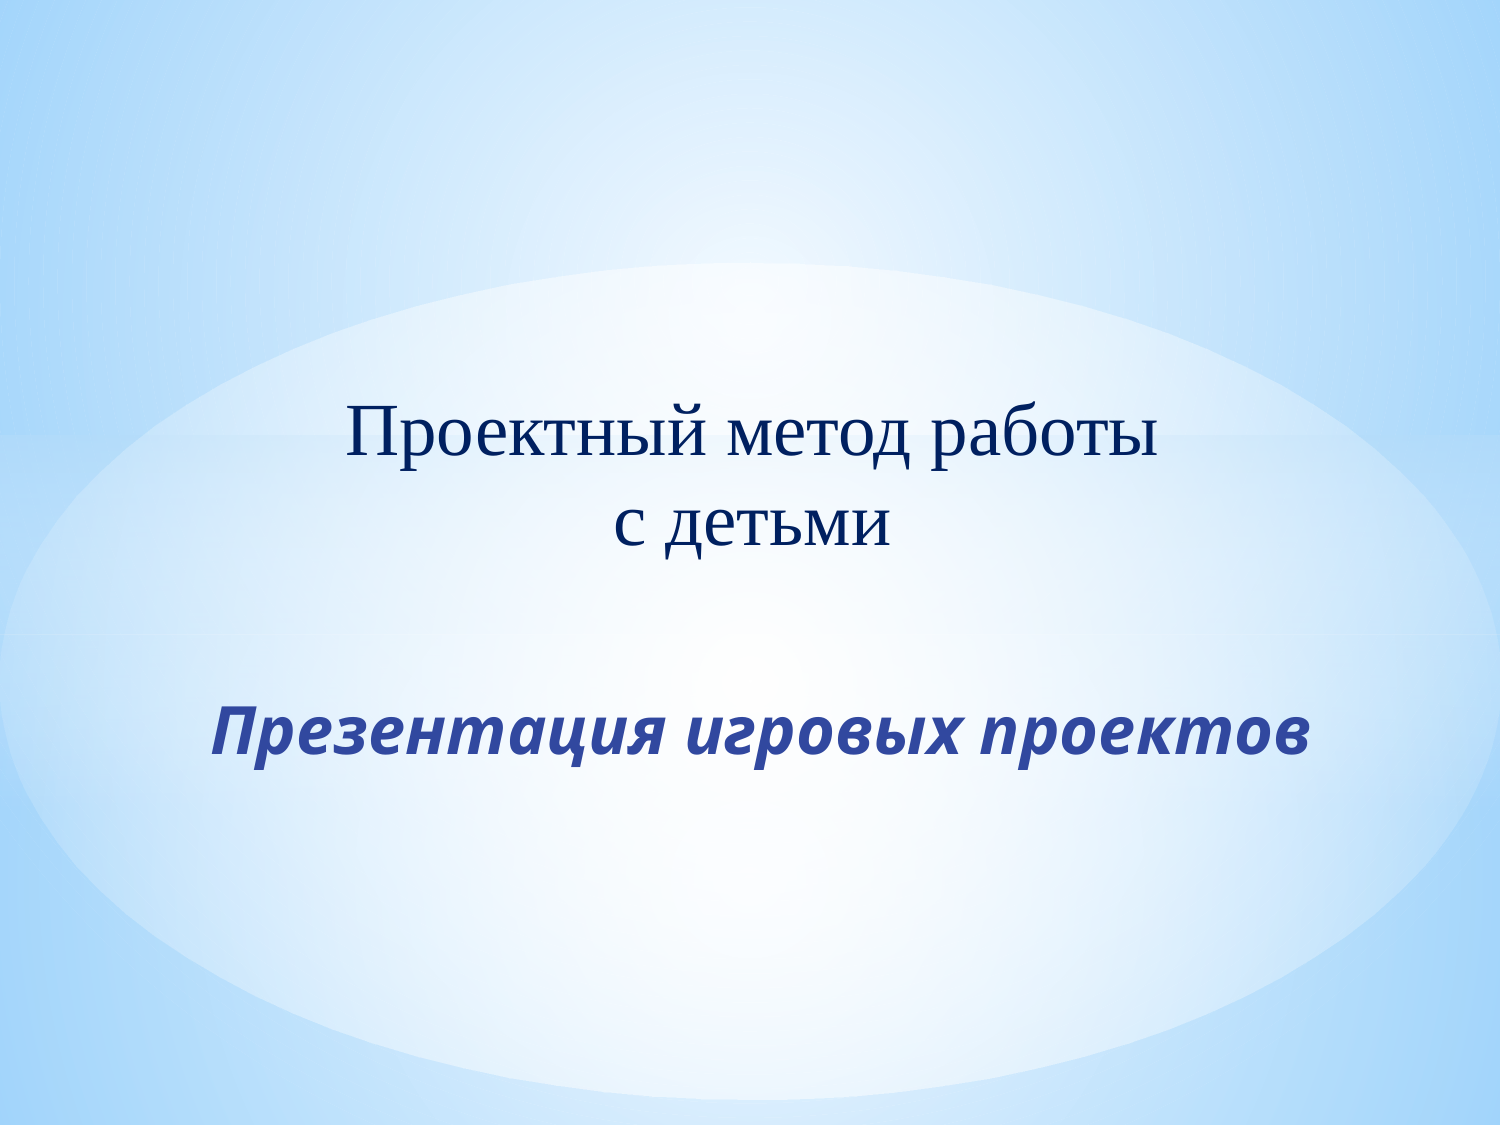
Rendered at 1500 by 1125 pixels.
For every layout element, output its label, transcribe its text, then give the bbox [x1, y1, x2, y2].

text_box Презентация игровых проектов [182, 680, 1341, 776]
text_box Проектный метод работы с детьми [179, 373, 1326, 569]
